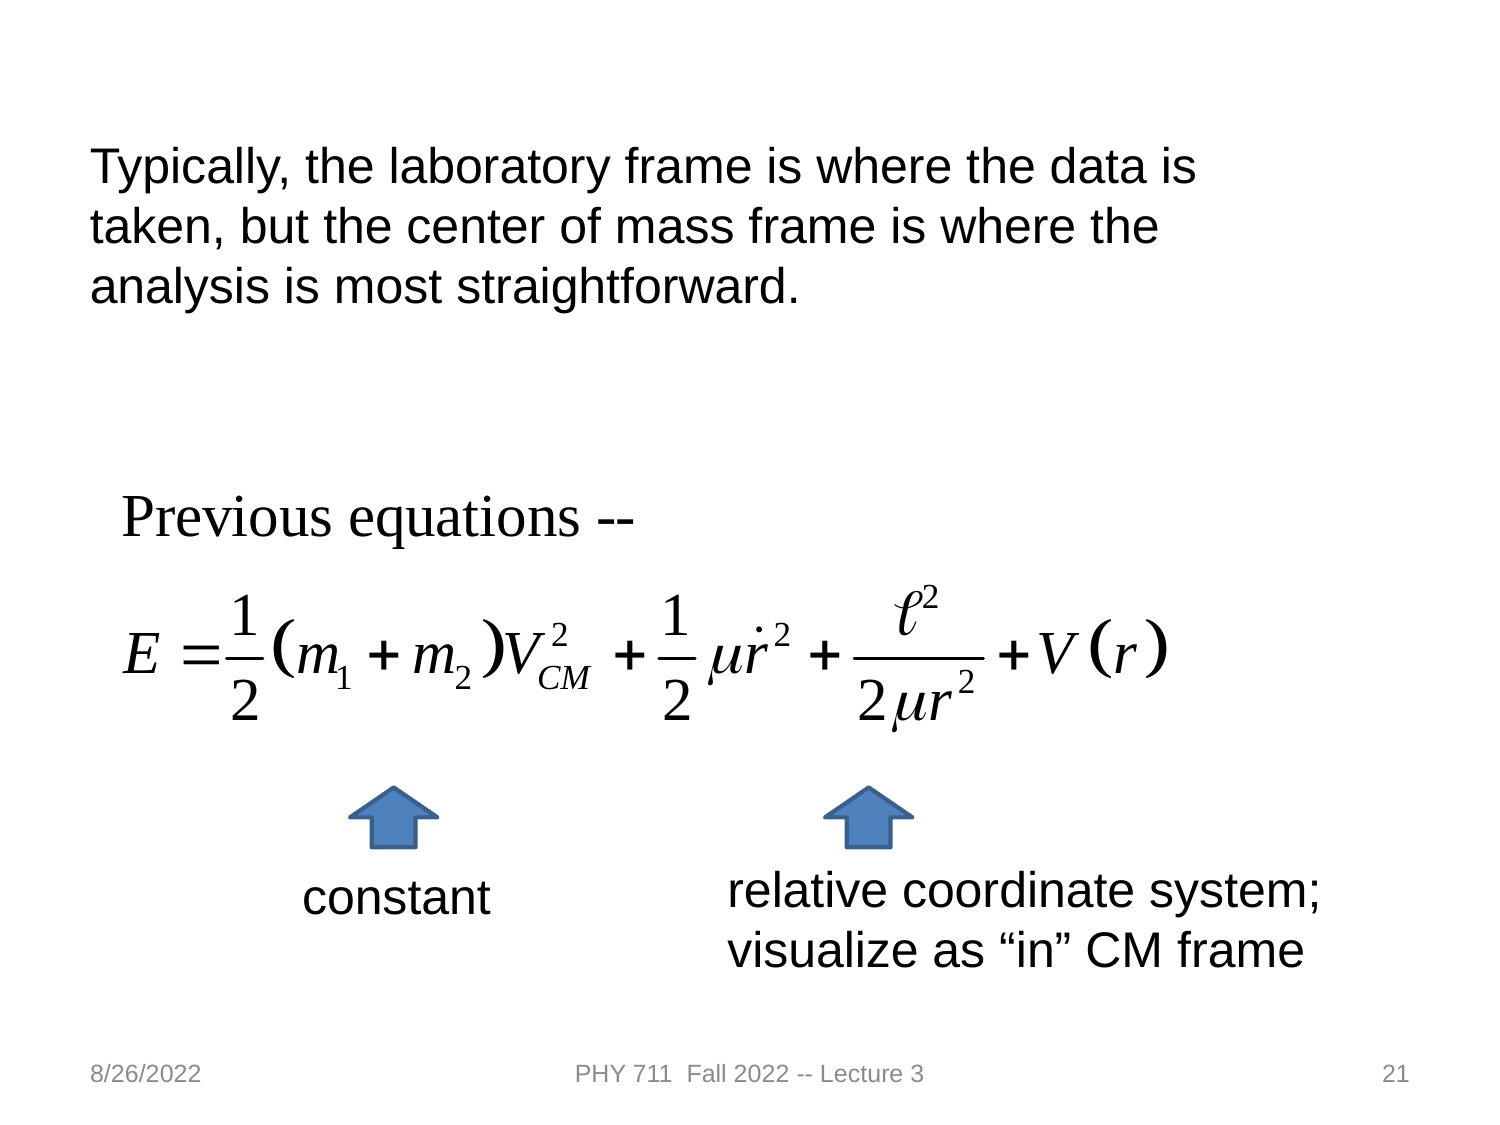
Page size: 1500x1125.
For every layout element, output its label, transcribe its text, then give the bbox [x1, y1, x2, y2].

text_box constant [287, 857, 650, 932]
text_box [822, 785, 915, 849]
slide_number 21 [1074, 1042, 1425, 1103]
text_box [112, 482, 1174, 748]
text_box relative coordinate system; visualize as “in” CM frame [712, 849, 1450, 985]
footer PHY 711 Fall 2022 -- Lecture 3 [512, 1042, 988, 1103]
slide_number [75, 1042, 425, 1103]
text_box [347, 785, 440, 850]
text_box Typically, the laboratory frame is where the data is taken, but the center of mass frame is where the analysis is most straightforward. [75, 126, 1325, 321]
